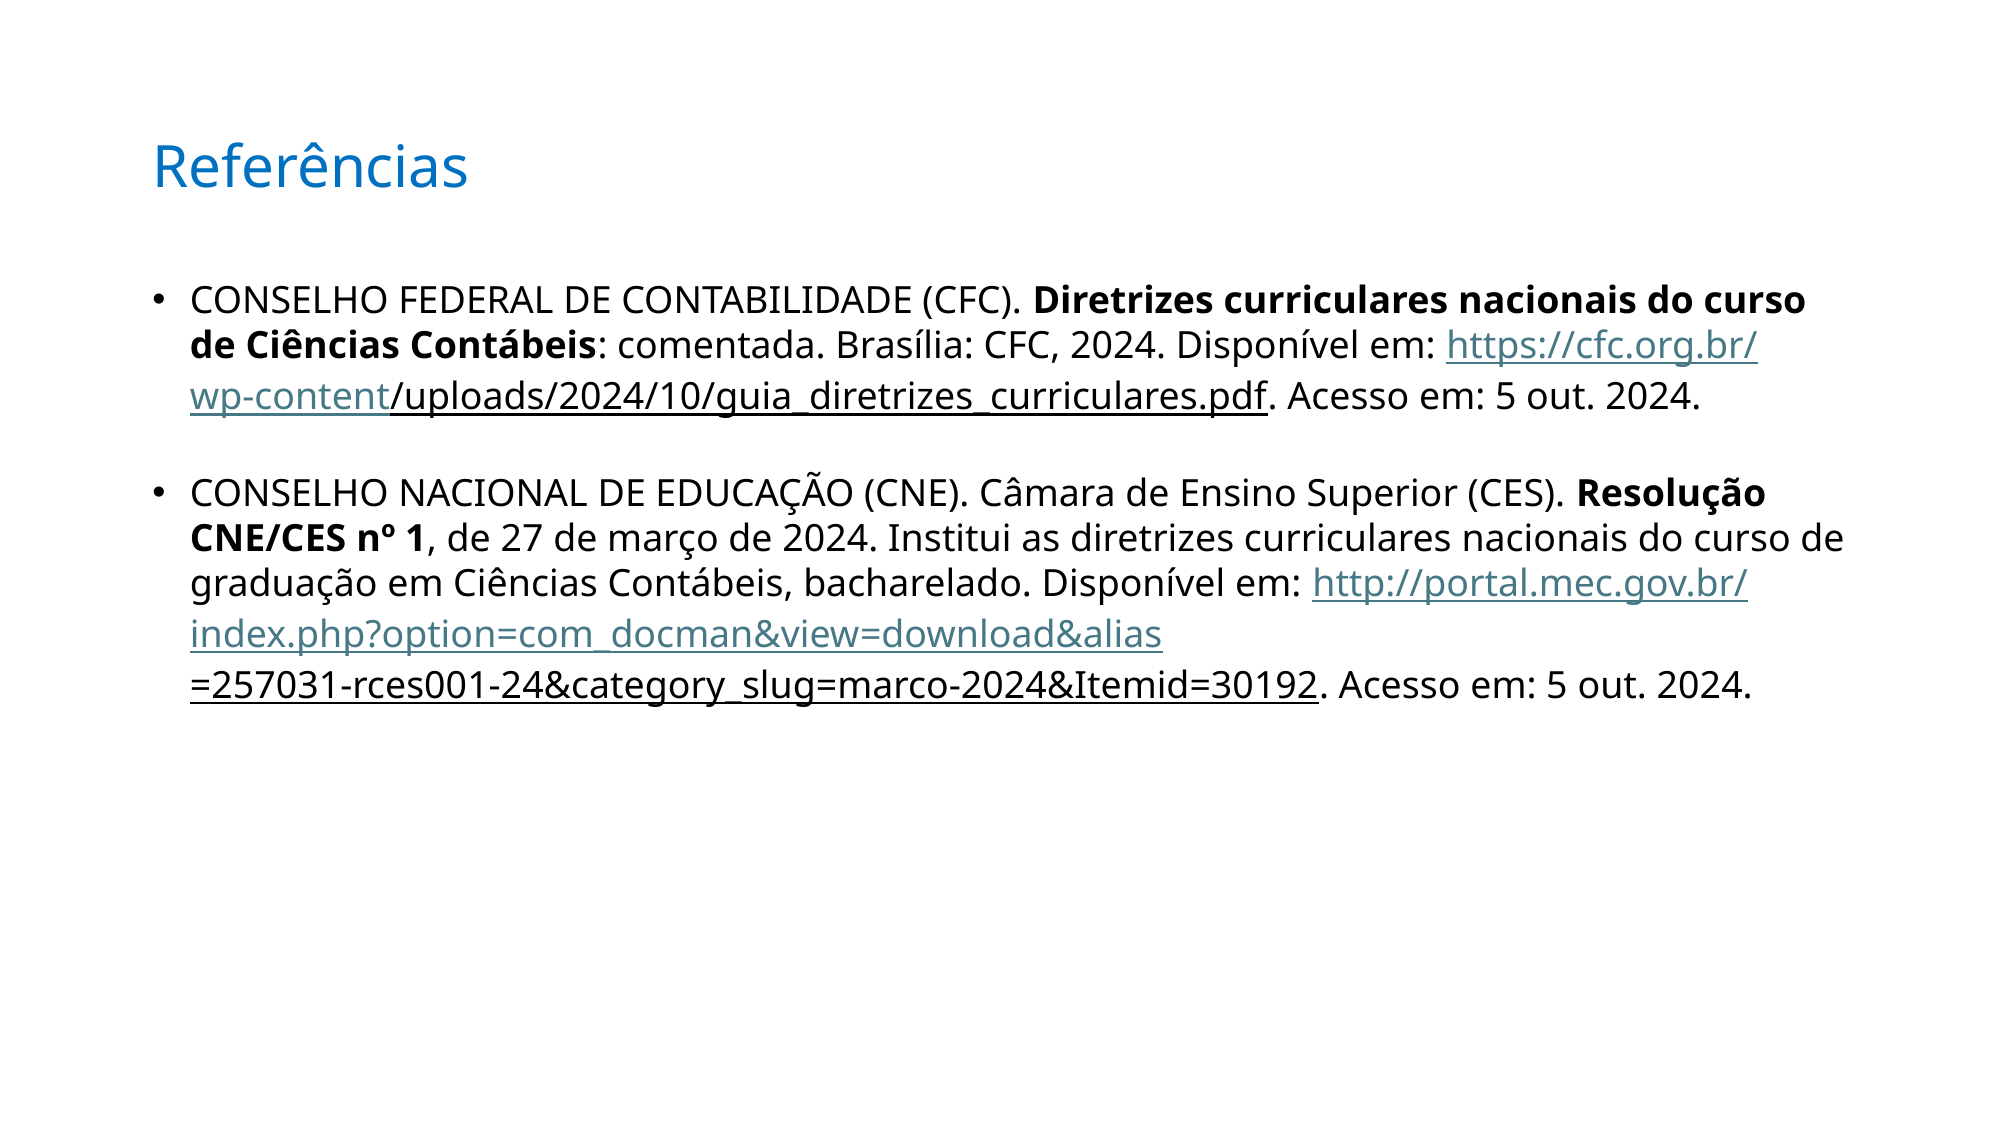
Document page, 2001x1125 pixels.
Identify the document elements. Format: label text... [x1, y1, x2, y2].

list CONSELHO FEDERAL DE CONTABILIDADE (CFC). Diretrizes curriculares nacionais do curso de Ciências Contábeis: comentada. Brasília: CFC, 2024. Disponível em: https://cfc.org.br/wp-content/uploads/2024/10/guia_diretrizes_curriculares.pdf. Acesso em: 5 out. 2024. CONSELHO NACIONAL DE EDUCAÇÃO (CNE). Câmara de Ensino Superior (CES). Resolução CNE/CES nº 1, de 27 de março de 2024. Institui as diretrizes curriculares nacionais do curso de graduação em Ciências Contábeis, bacharelado. Disponível em: http://portal.mec.gov.br/index.php?option=com_docman&view=download&alias=257031-rces001-24&category_slug=marco-2024&Itemid=30192. Acesso em: 5 out. 2024. [137, 268, 1863, 983]
title Referências [137, 59, 1863, 268]
